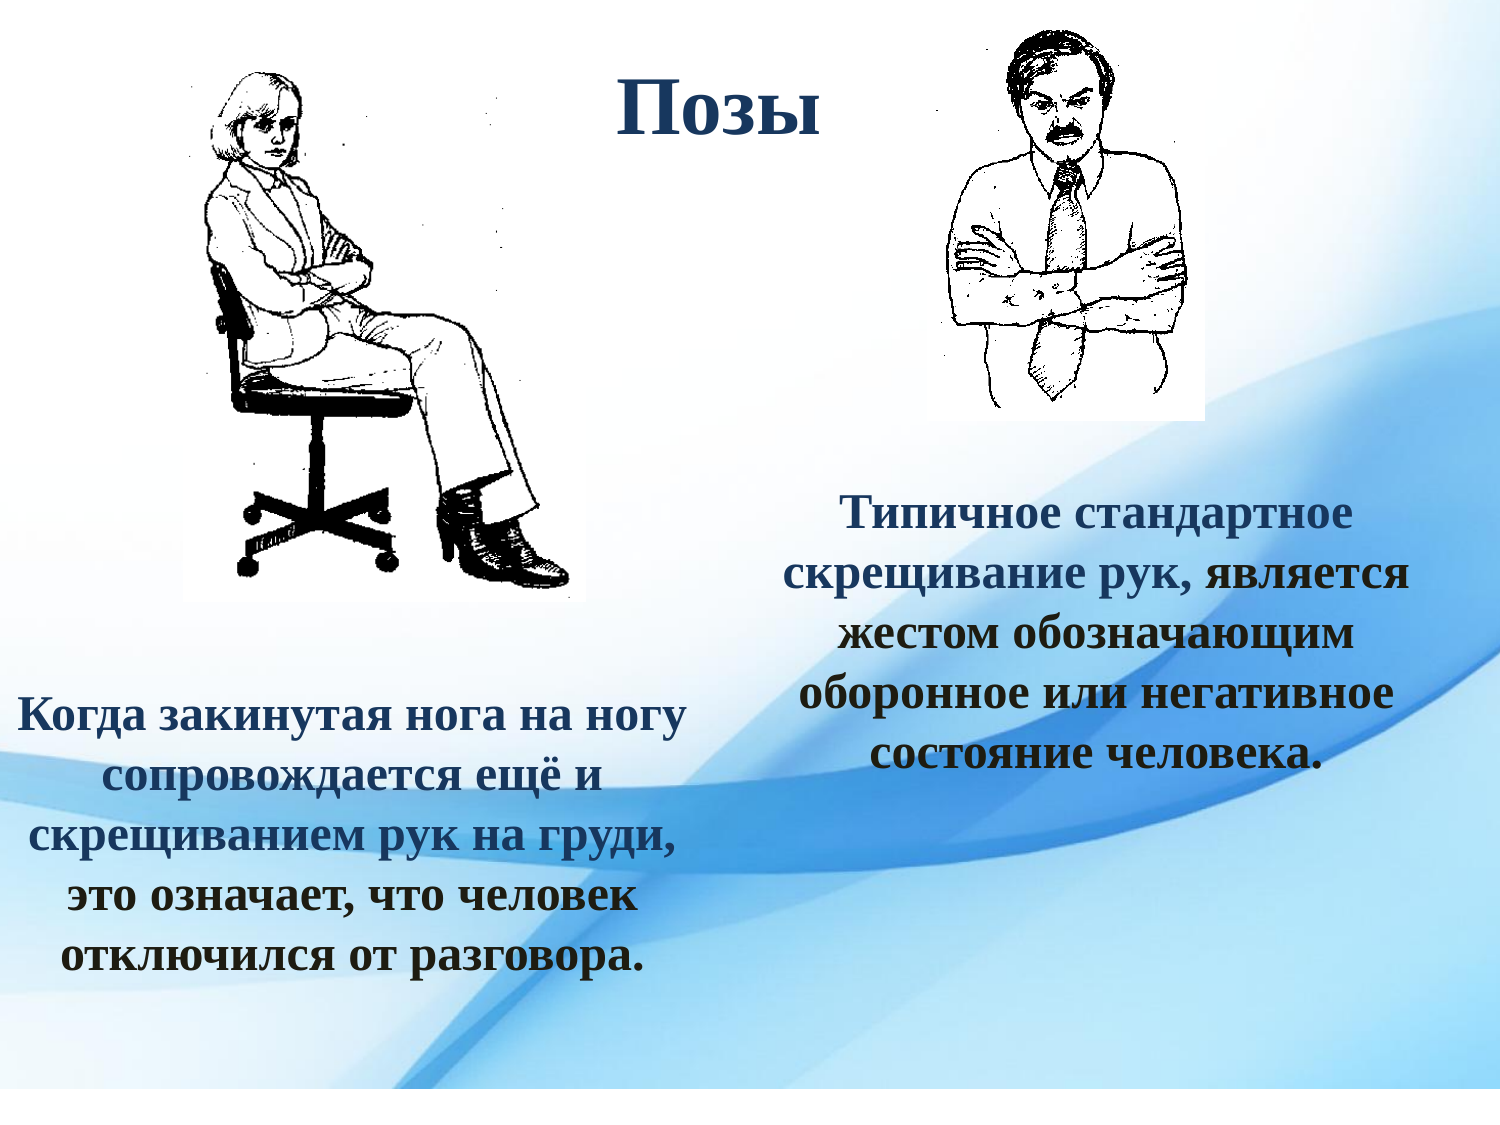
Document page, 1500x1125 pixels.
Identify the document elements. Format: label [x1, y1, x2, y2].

text_box [926, 18, 1205, 421]
text_box [182, 70, 586, 602]
picture [0, 0, 1500, 1089]
